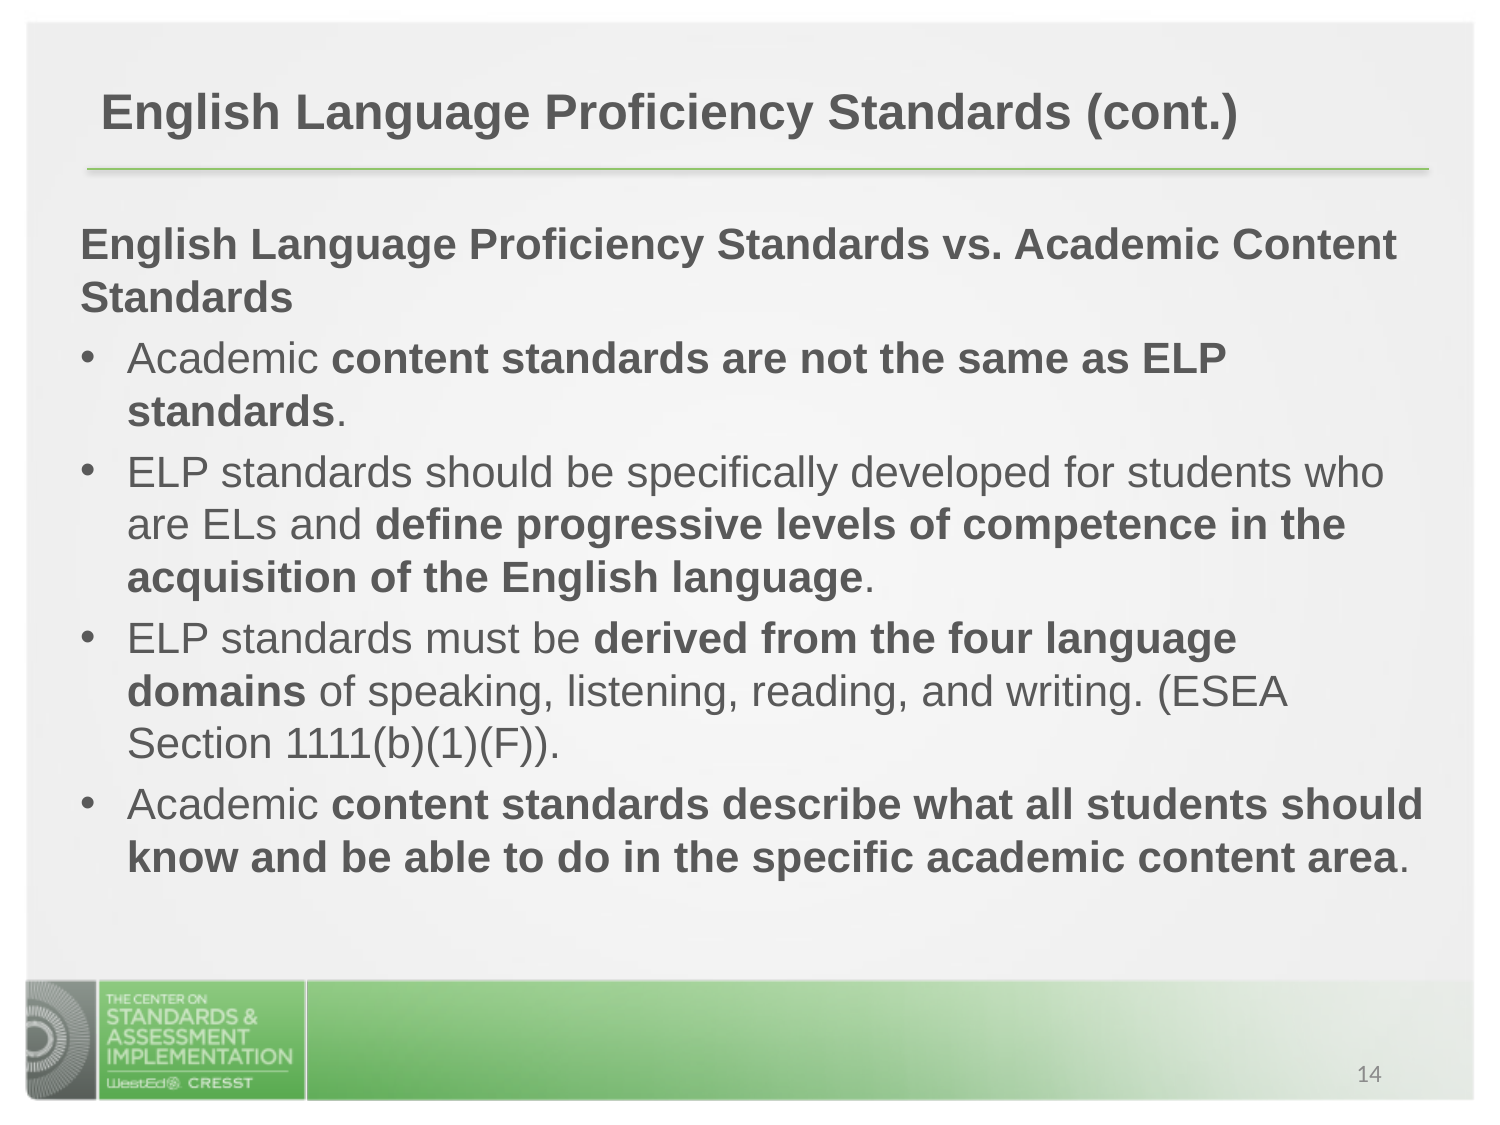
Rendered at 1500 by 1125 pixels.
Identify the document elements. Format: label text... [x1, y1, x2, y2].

slide_number 14 [1059, 1042, 1397, 1103]
list English Language Proficiency Standards (cont.) [85, 55, 1485, 165]
list English Language Proficiency Standards vs. Academic Content Standards Academic content standards are not the same as ELP standards. ELP standards should be specifically developed for students who are ELs and define progressive levels of competence in the acquisition of the English language. ELP standards must be derived from the four language domains of speaking, listening, reading, and writing. (ESEA Section 1111(b)(1)(F)). Academic content standards describe what all students should know and be able to do in the specific academic content area. [65, 208, 1444, 970]
picture [0, 966, 1499, 1112]
